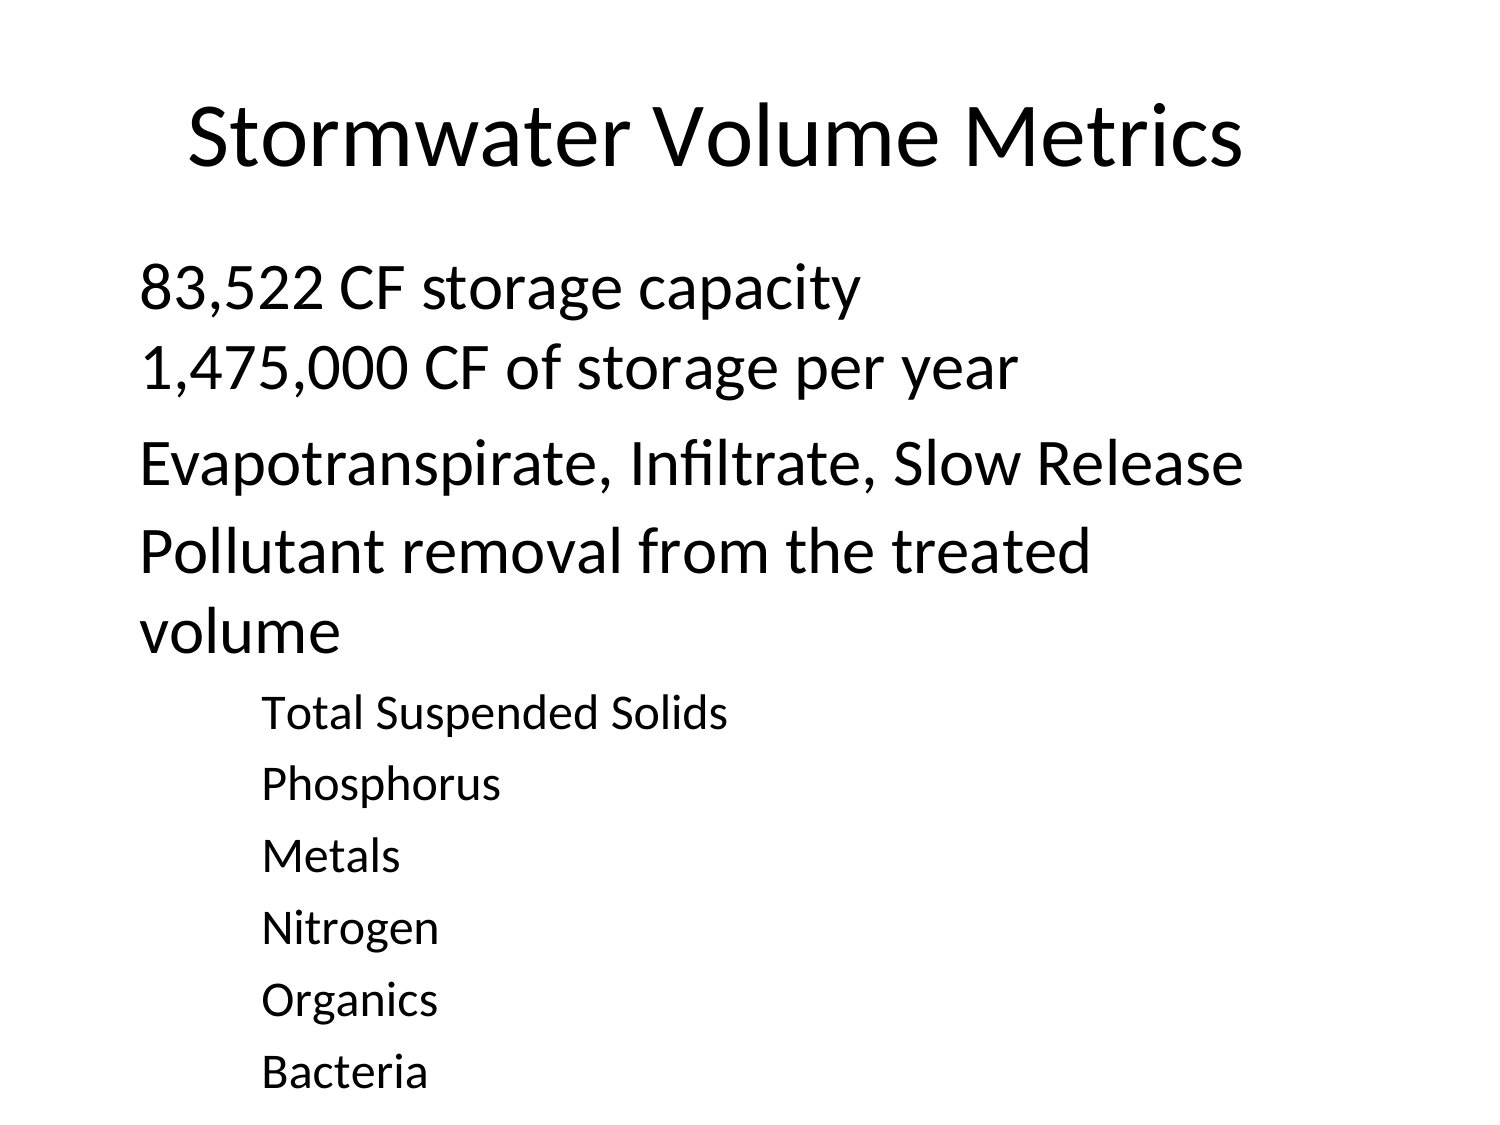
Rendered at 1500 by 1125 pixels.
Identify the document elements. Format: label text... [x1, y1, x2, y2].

text_box Pollutant removal from the treated volume Total Suspended Solids Phosphorus Metals Nitrogen Organics Bacteria Soil and Plants provide these improvements [137, 506, 1306, 1125]
text_box 83,522 CF storage capacity 1,475,000 CF of storage per year Evapotranspirate, Infiltrate, Slow Release [137, 187, 1387, 499]
title Stormwater Volume Metrics [62, 75, 1362, 263]
